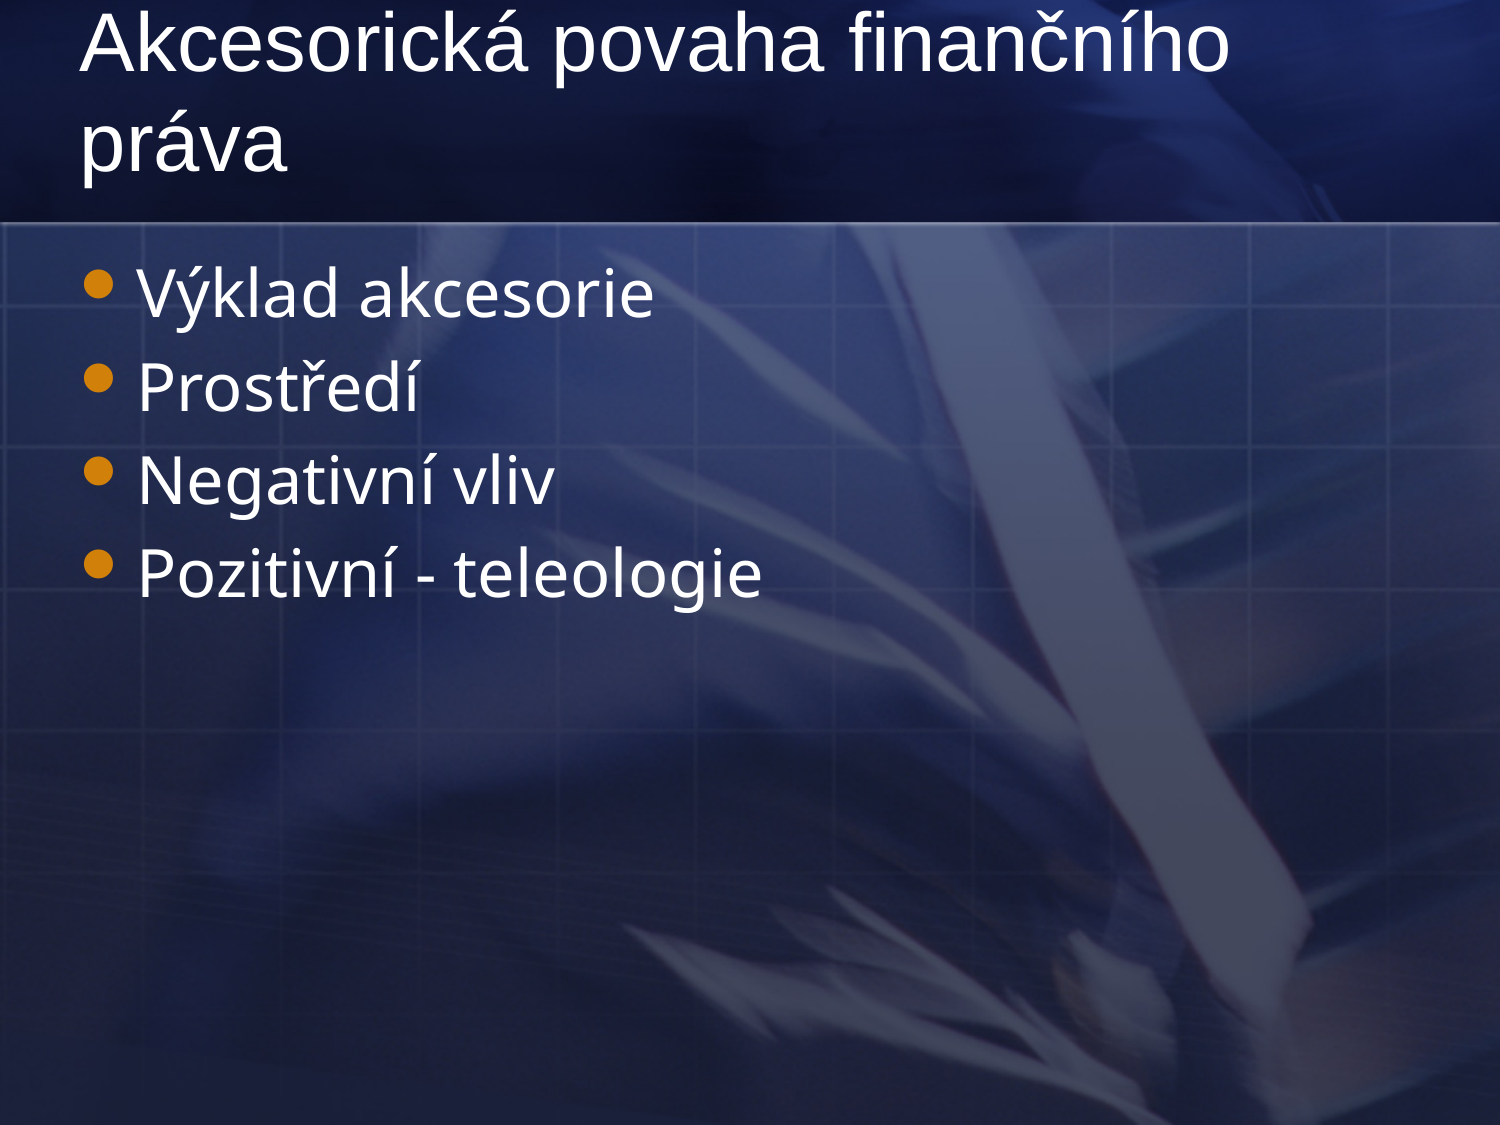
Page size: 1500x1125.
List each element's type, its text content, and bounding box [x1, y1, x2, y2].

picture [0, 0, 1500, 1125]
list Výklad akcesorie Prostředí Negativní vliv Pozitivní - teleologie [64, 243, 1436, 1059]
title Akcesorická povaha finančního práva [64, 78, 1436, 197]
